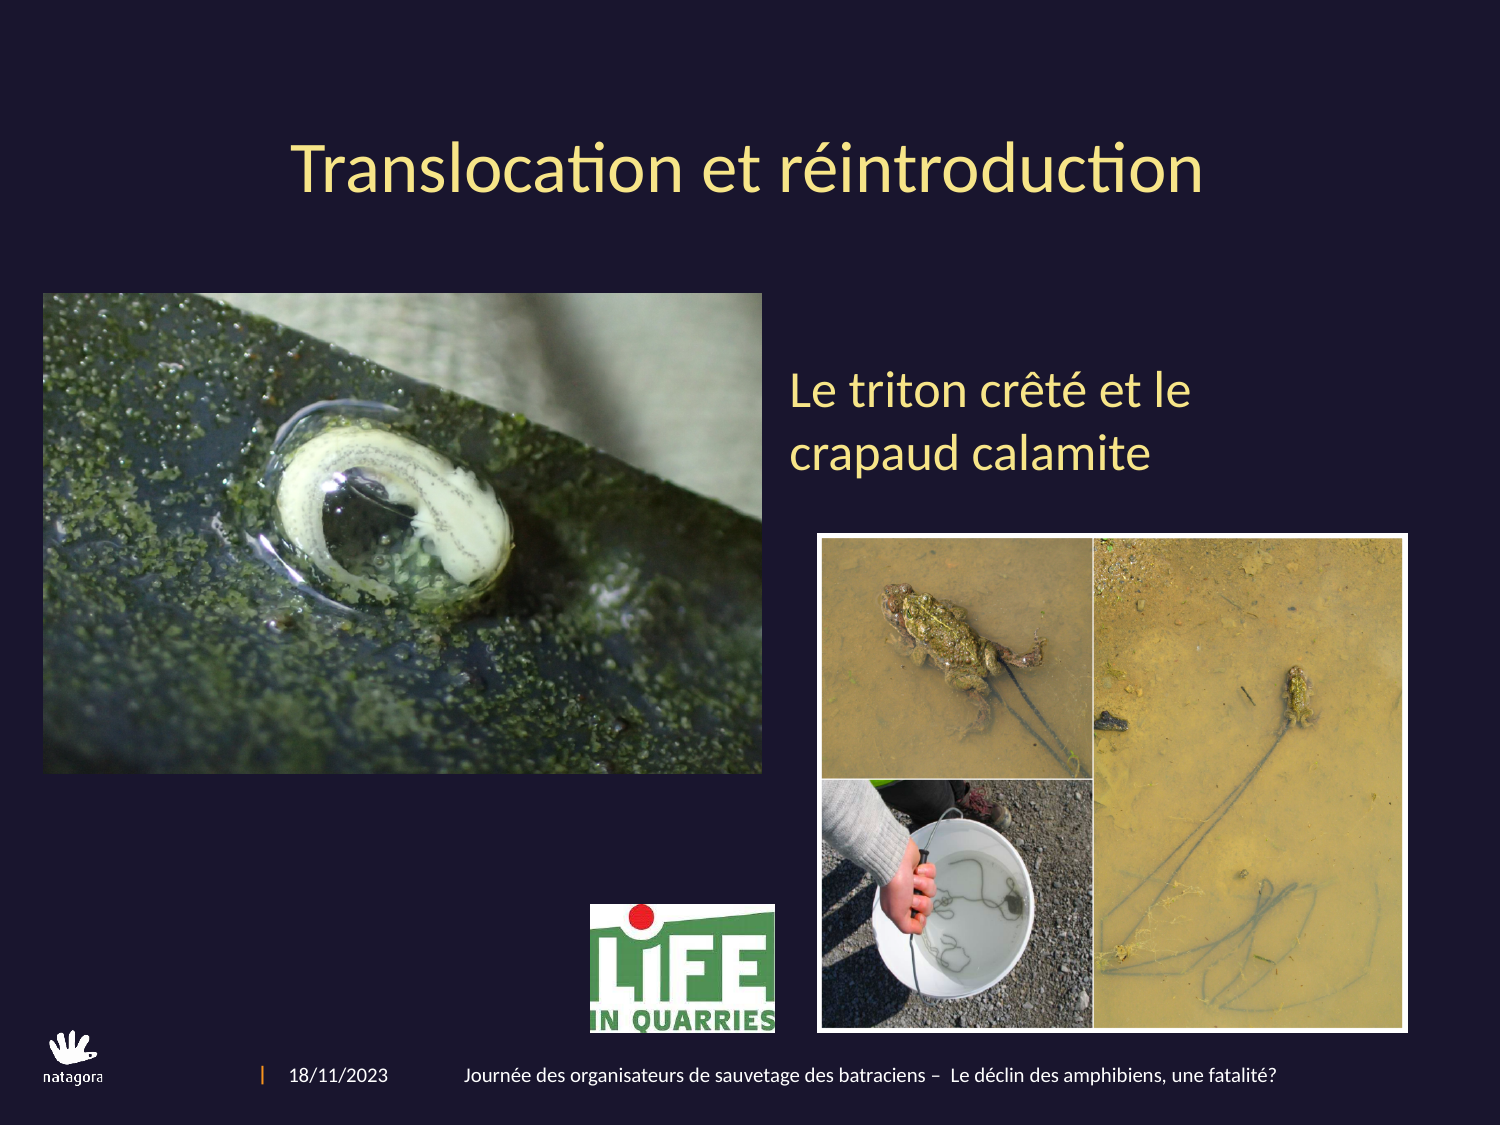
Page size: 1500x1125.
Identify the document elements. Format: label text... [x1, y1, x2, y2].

picture [589, 903, 775, 1033]
text_box Le triton crêté et le crapaud calamite [774, 347, 1221, 488]
text_box 18/11/2023 Journée des organisateurs de sauvetage des batraciens – Le déclin des amphibiens, une fatalité? [273, 1054, 1333, 1119]
picture [817, 533, 1408, 1033]
picture [43, 292, 762, 775]
picture [43, 1030, 103, 1088]
title Translocation et réintroduction [60, 0, 1437, 216]
